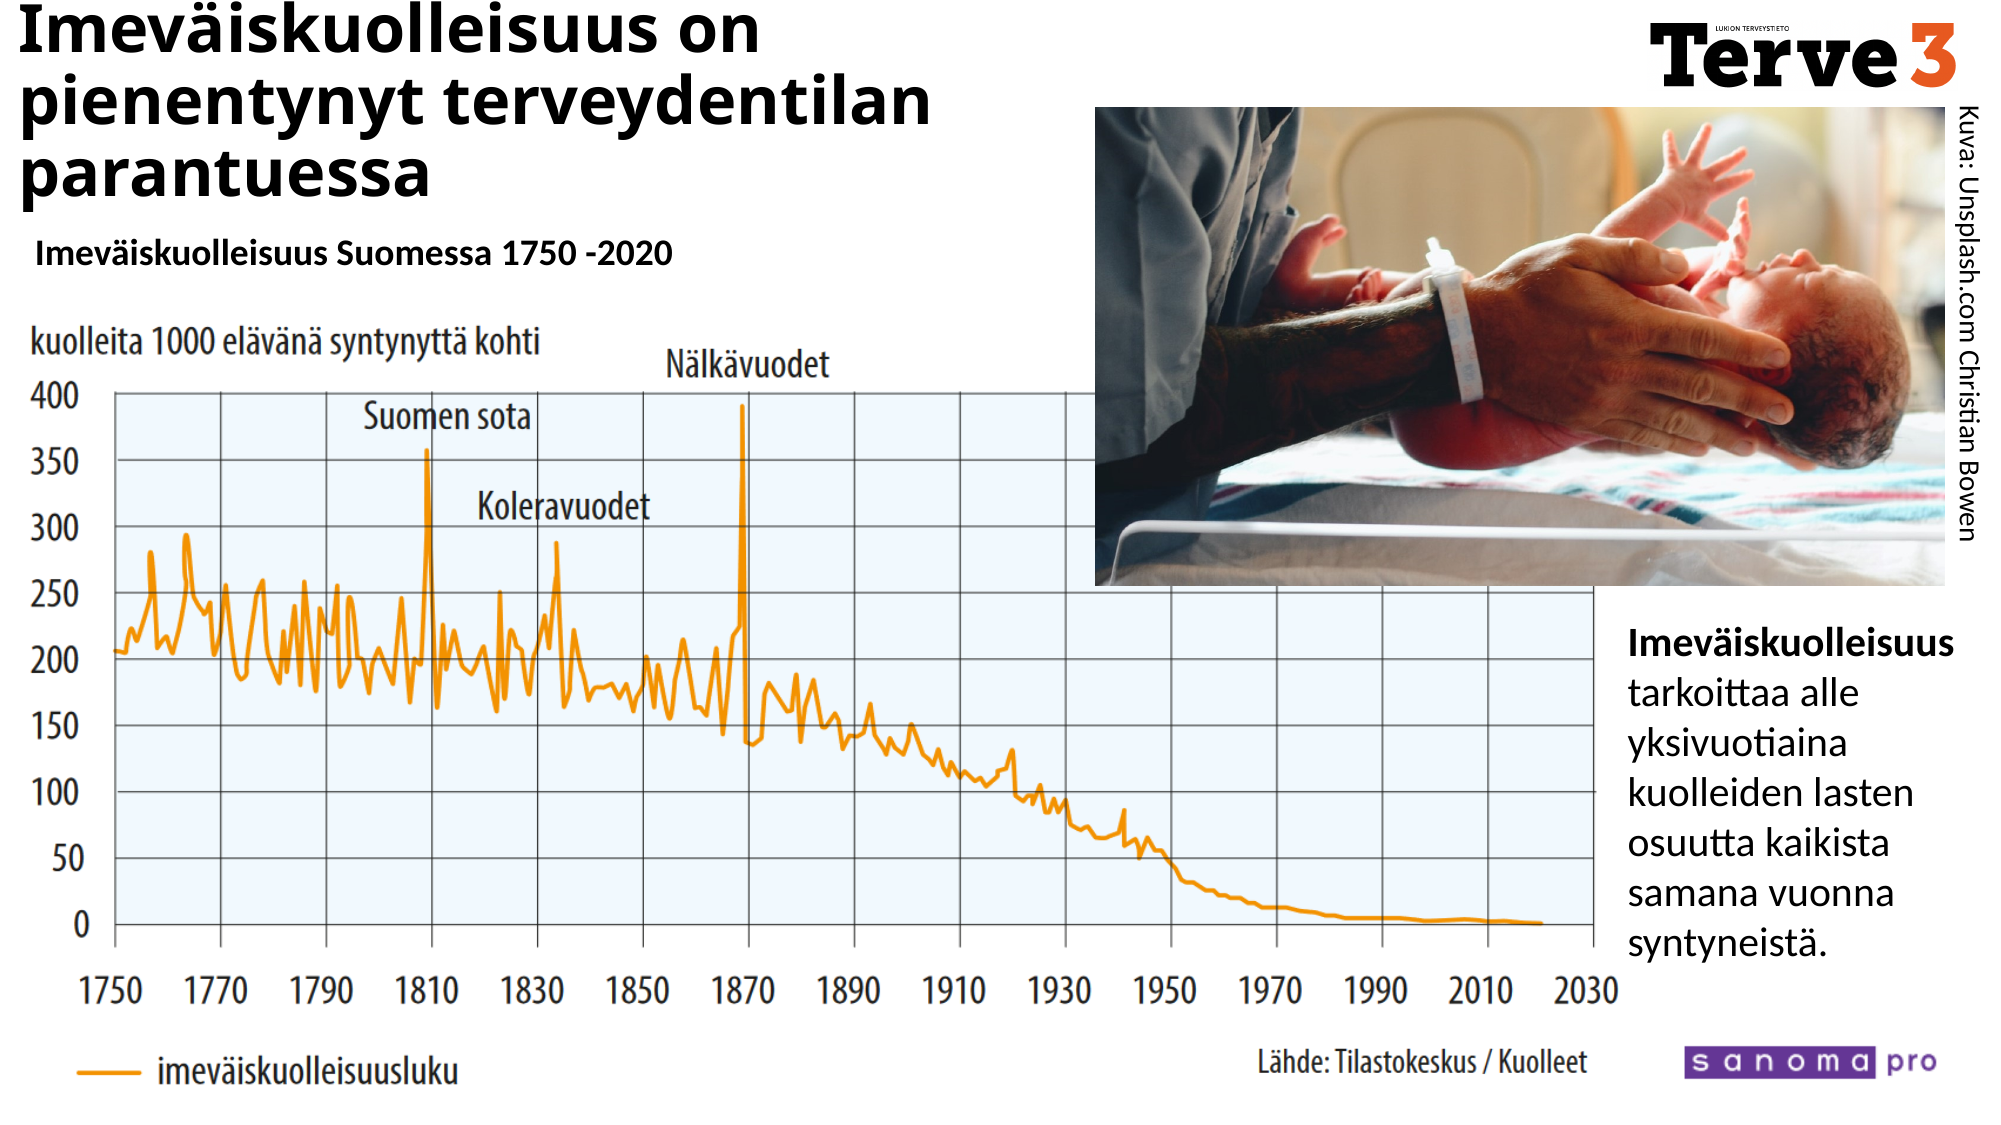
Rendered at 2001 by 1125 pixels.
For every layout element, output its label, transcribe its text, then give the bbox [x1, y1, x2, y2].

picture [1647, 20, 1958, 91]
text_box Imeväiskuolleisuus tarkoittaa alle yksivuotiaina kuolleiden lasten osuutta kaikista samana vuonna syntyneistä. [1633, 607, 1981, 972]
picture [5, 107, 1945, 1113]
title Imeväiskuolleisuus on pienentynyt terveydentilan parantuessa [3, 0, 1129, 207]
picture [1643, 1020, 1969, 1104]
text_box Imeväiskuolleisuus Suomessa 1750 -2020 [20, 220, 704, 281]
text_box Kuva: Unsplash.com Christian Bowen [1946, 49, 1997, 599]
